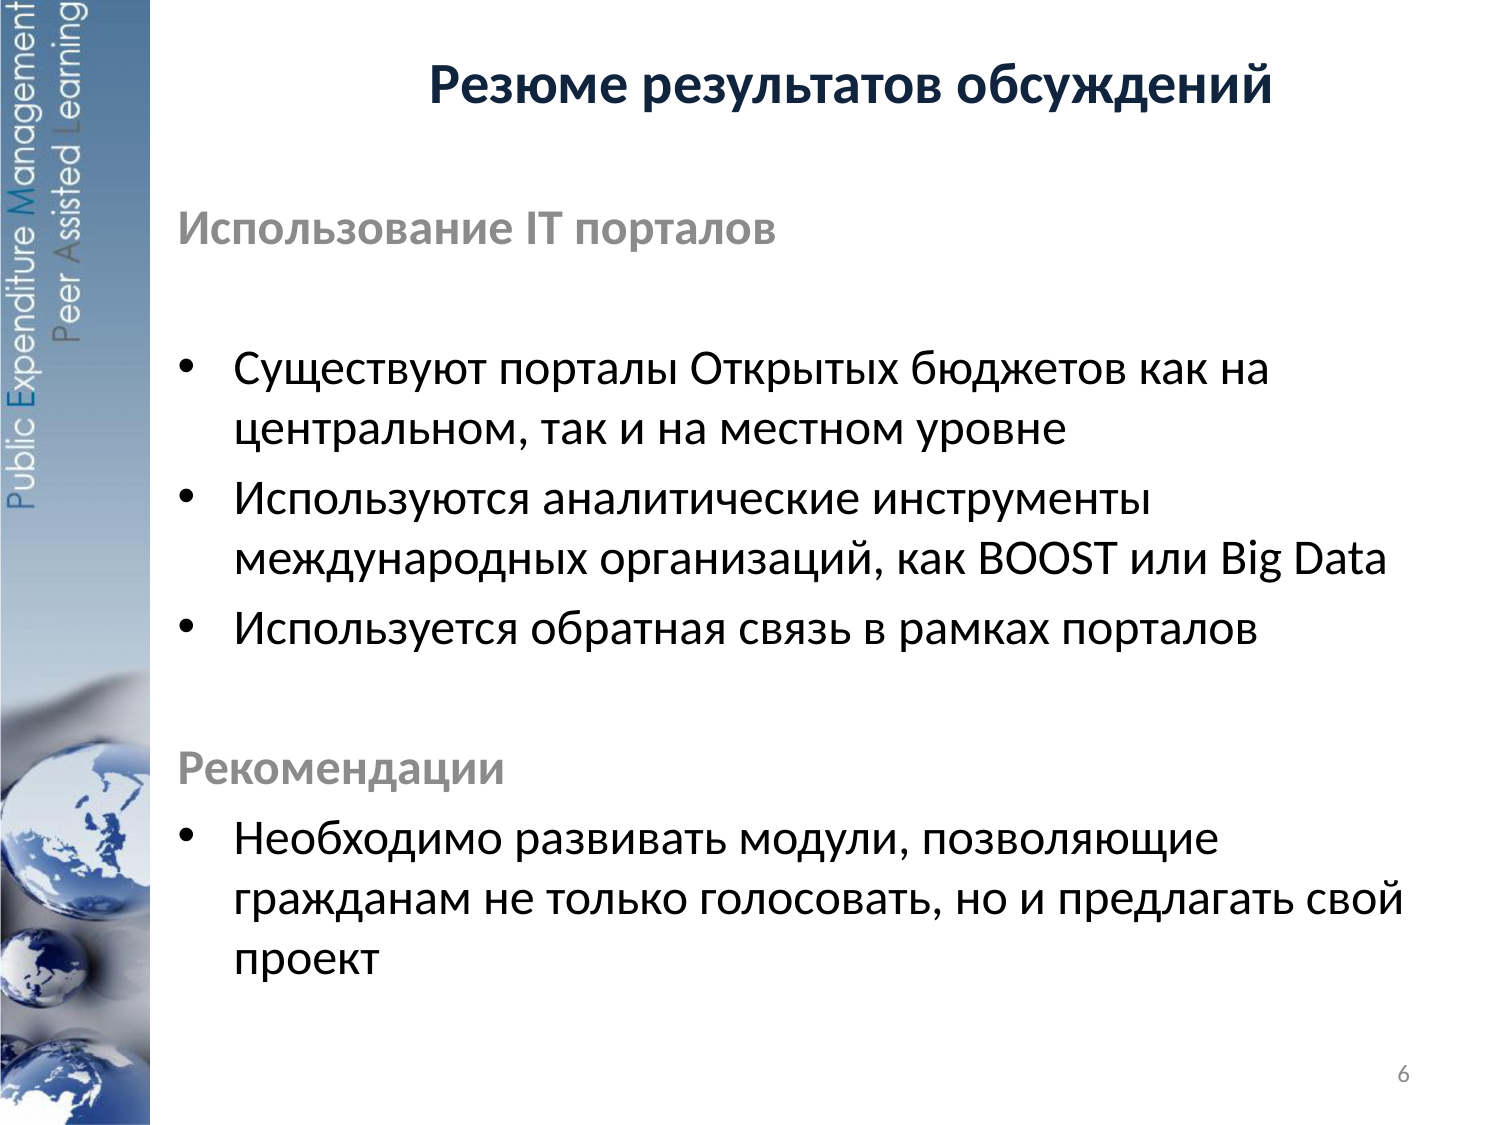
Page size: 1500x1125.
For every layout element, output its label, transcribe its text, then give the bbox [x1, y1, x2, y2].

subtitle Pезюме результатов обсуждений Использование IT порталов Существуют порталы Открытых бюджетов как на центральном, так и на местном уровне Используются аналитические инструменты международных организаций, как BOOST или Big Data Используется обратная связь в рамках порталов Рекомендации Необходимо развивать модули, позволяющие гражданам не только голосовать, но и предлагать свой проект [162, 37, 1450, 1113]
slide_number 6 [1074, 1042, 1425, 1103]
picture [0, 487, 638, 638]
